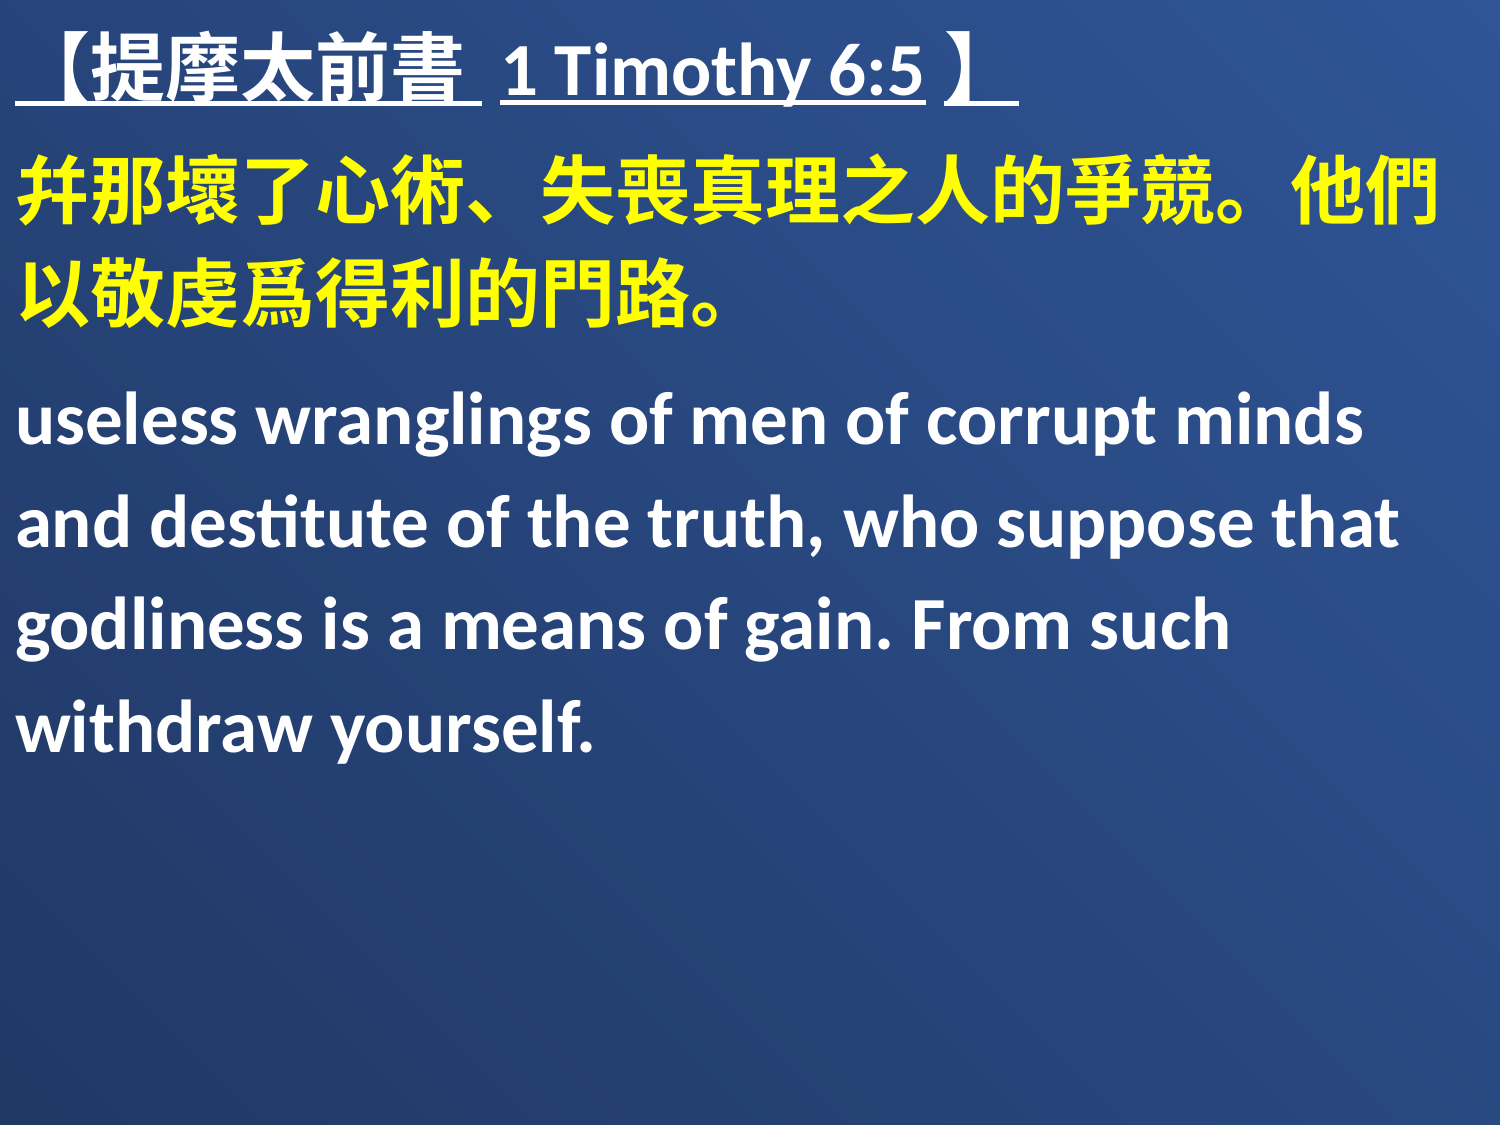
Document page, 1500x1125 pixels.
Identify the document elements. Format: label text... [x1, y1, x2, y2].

subtitle 【提摩太前書 1 Timothy 6:5】 幷那壞了心術、失喪真理之人的爭競。他們以敬虔爲得利的門路。 useless wranglings of men of corrupt minds and destitute of the truth, who suppose that godliness is a means of gain. From such withdraw yourself. [0, 0, 1500, 1125]
